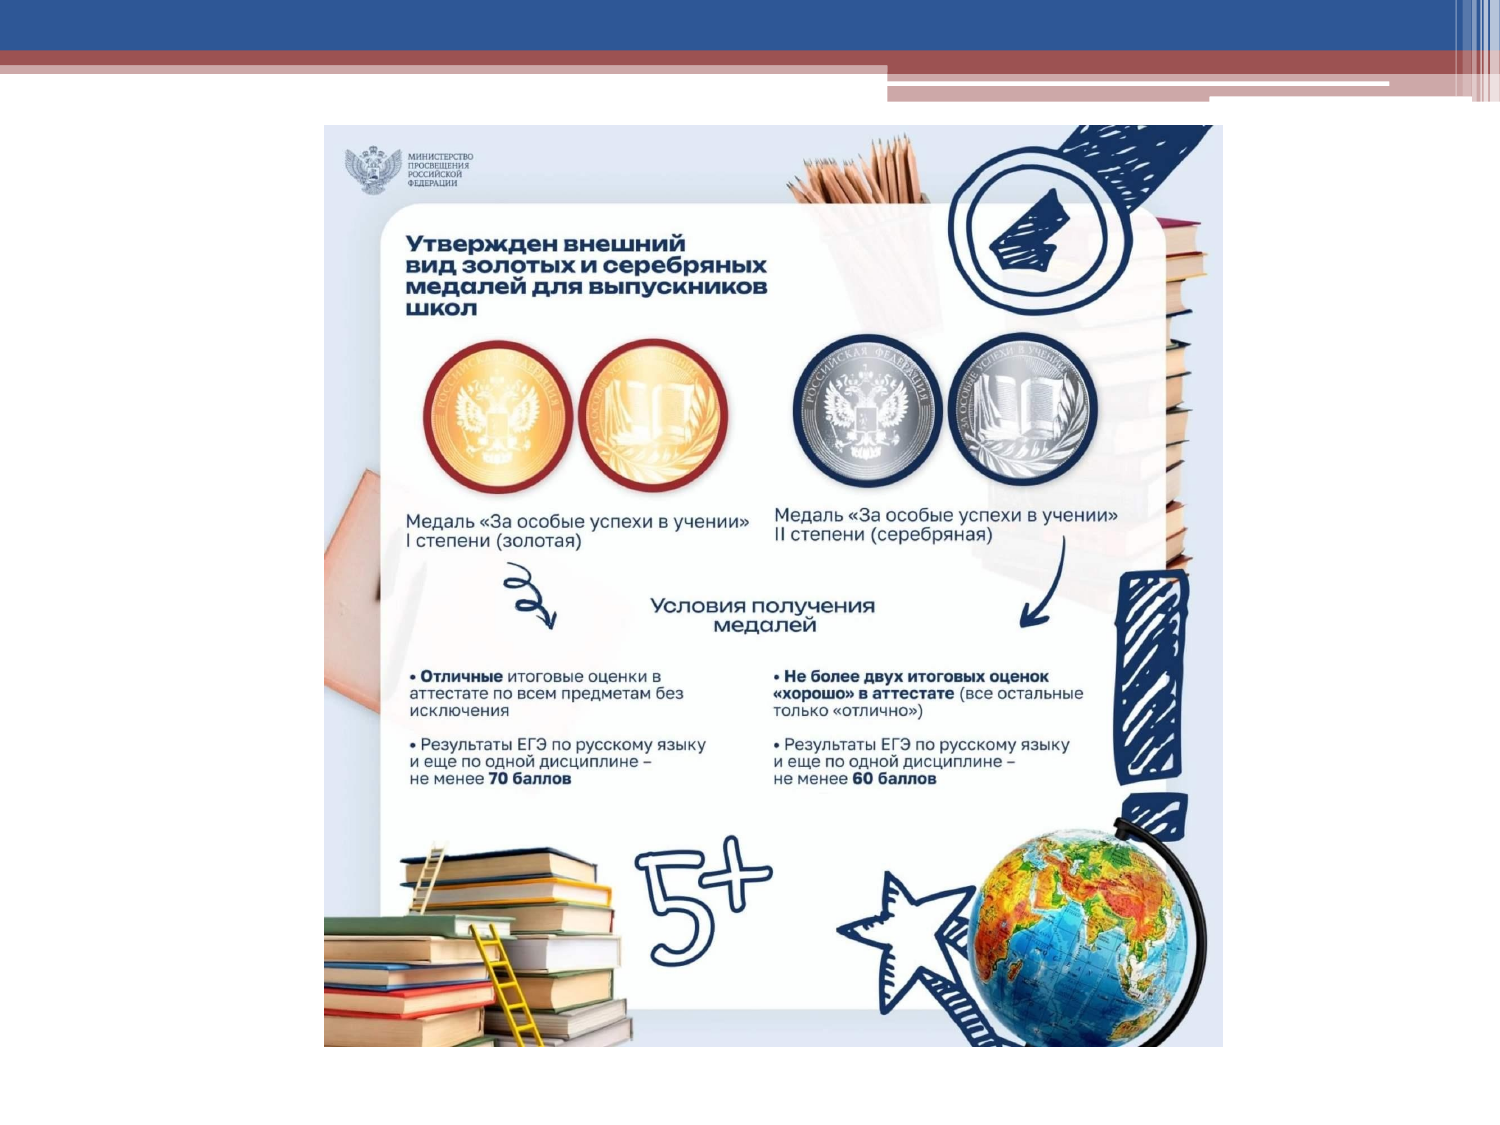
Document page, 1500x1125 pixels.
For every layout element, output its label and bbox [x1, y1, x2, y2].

picture [324, 125, 1223, 1047]
